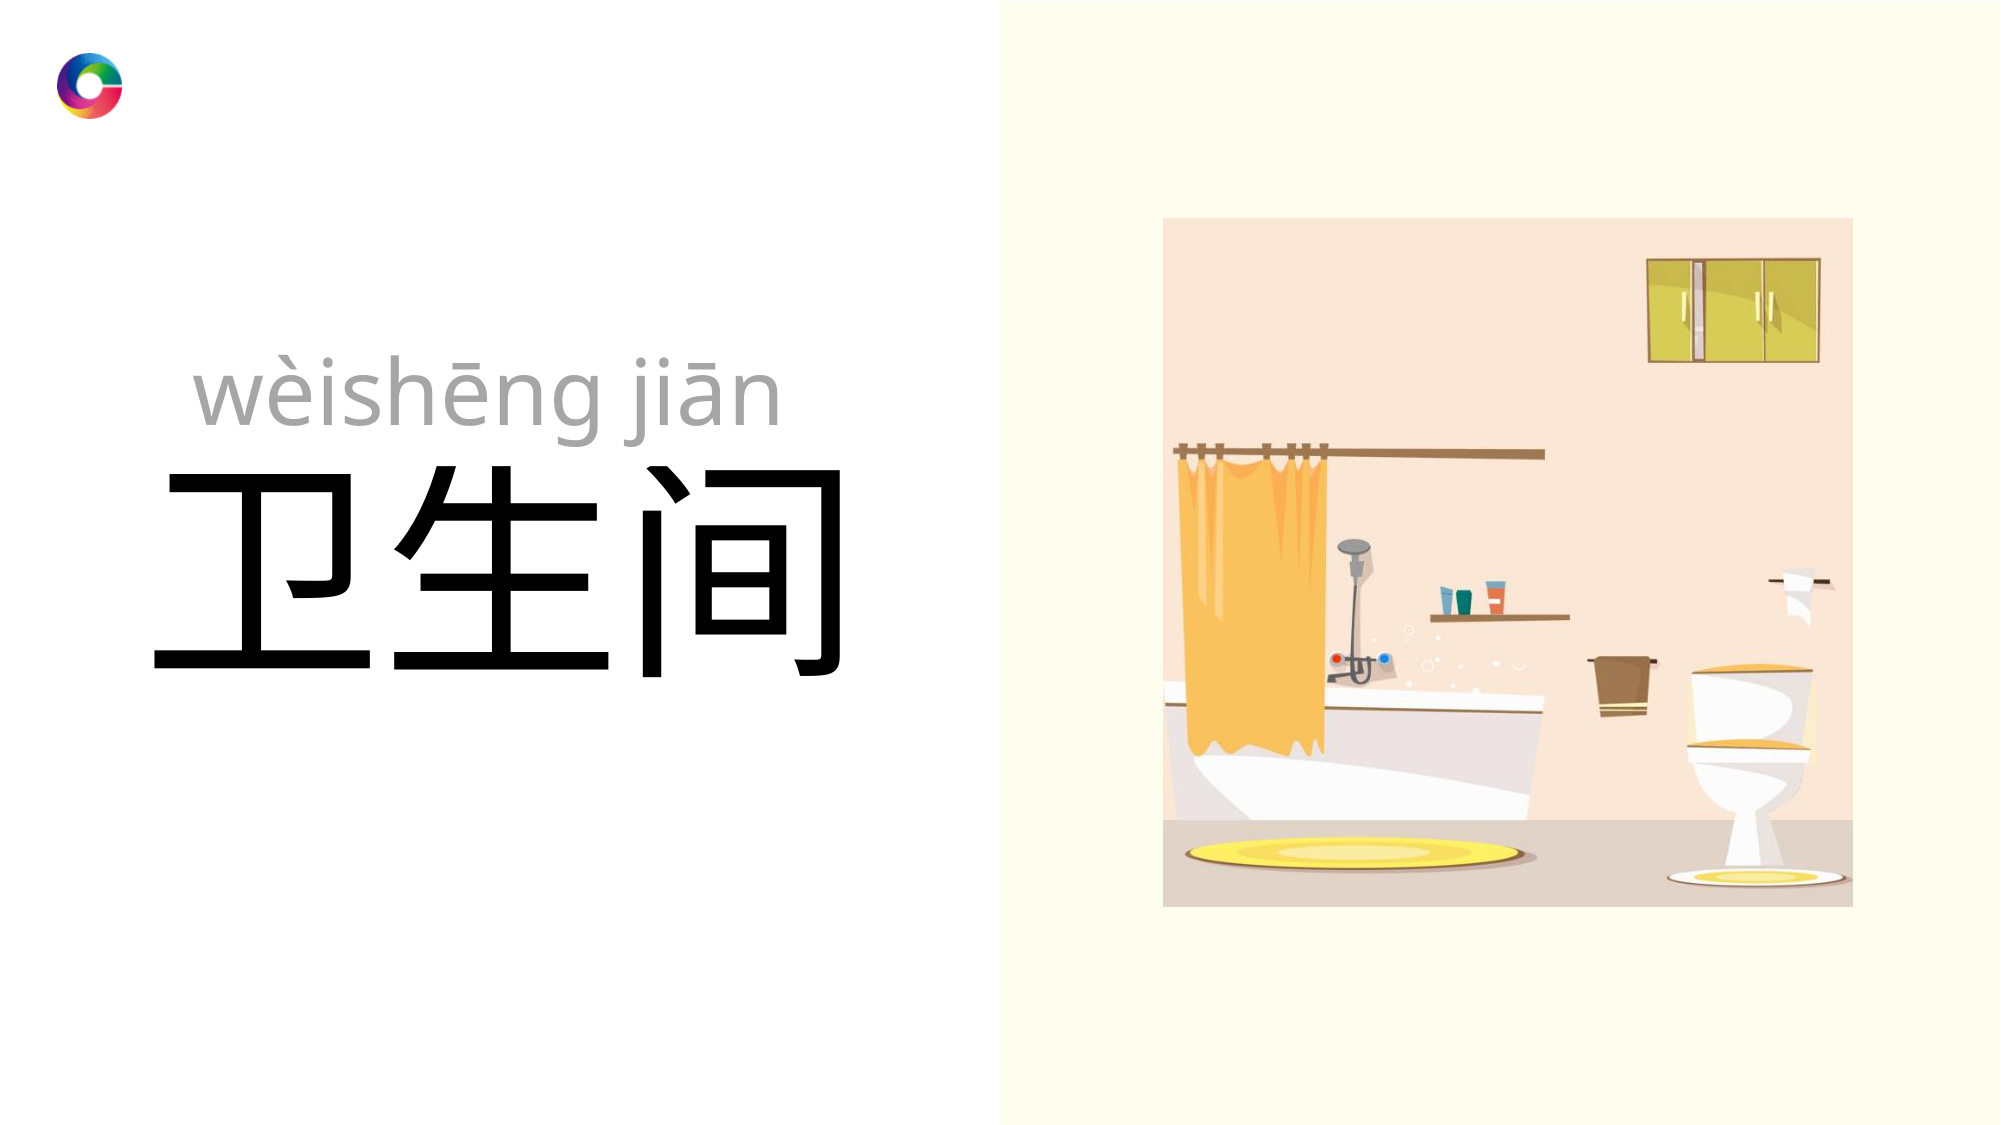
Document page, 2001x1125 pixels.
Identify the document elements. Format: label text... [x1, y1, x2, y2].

text_box wèishēnɡ jiān [58, 310, 921, 467]
text_box 卫生间 [21, 411, 982, 714]
picture [57, 53, 122, 119]
picture [1163, 218, 1853, 907]
